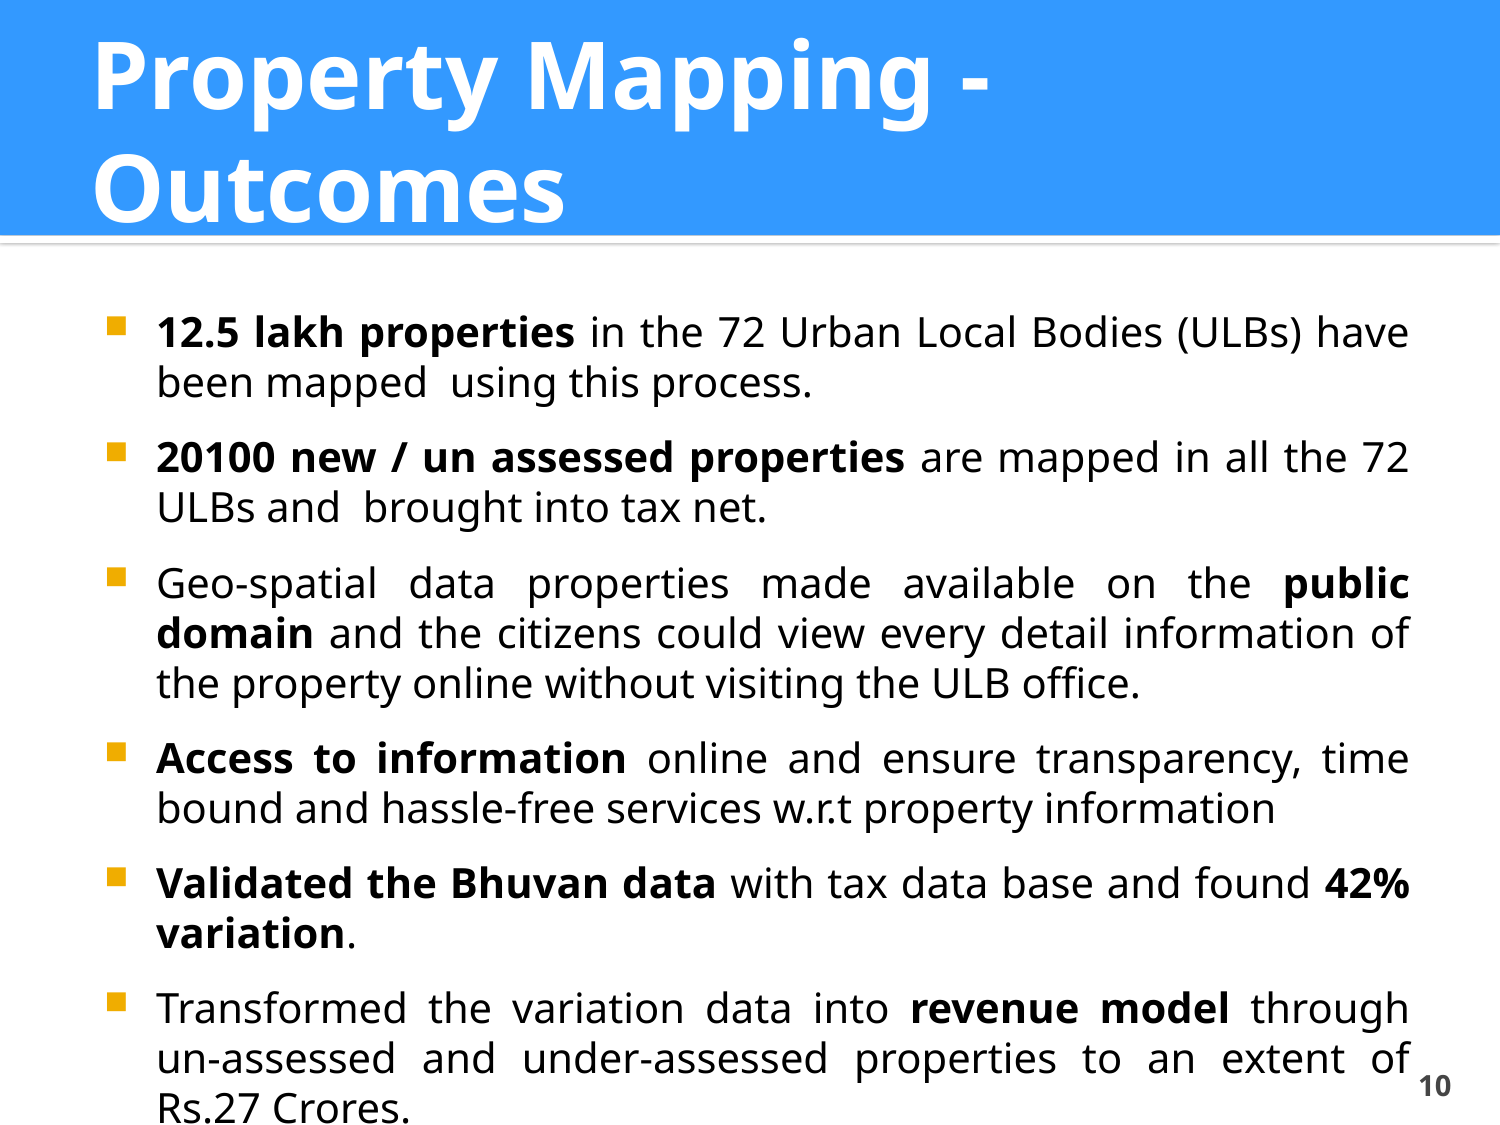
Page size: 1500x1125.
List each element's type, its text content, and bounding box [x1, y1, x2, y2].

list 12.5 lakh properties in the 72 Urban Local Bodies (ULBs) have been mapped using this process. 20100 new / un assessed properties are mapped in all the 72 ULBs and brought into tax net. Geo-spatial data properties made available on the public domain and the citizens could view every detail information of the property online without visiting the ULB office. Access to information online and ensure transparency, time bound and hassle-free services w.r.t property information Validated the Bhuvan data with tax data base and found 42% variation. Transformed the variation data into revenue model through un-assessed and under-assessed properties to an extent of Rs.27 Crores. [75, 291, 1425, 1050]
title Property Mapping - Outcomes [75, 25, 1425, 231]
slide_number 10 [1345, 1062, 1467, 1108]
